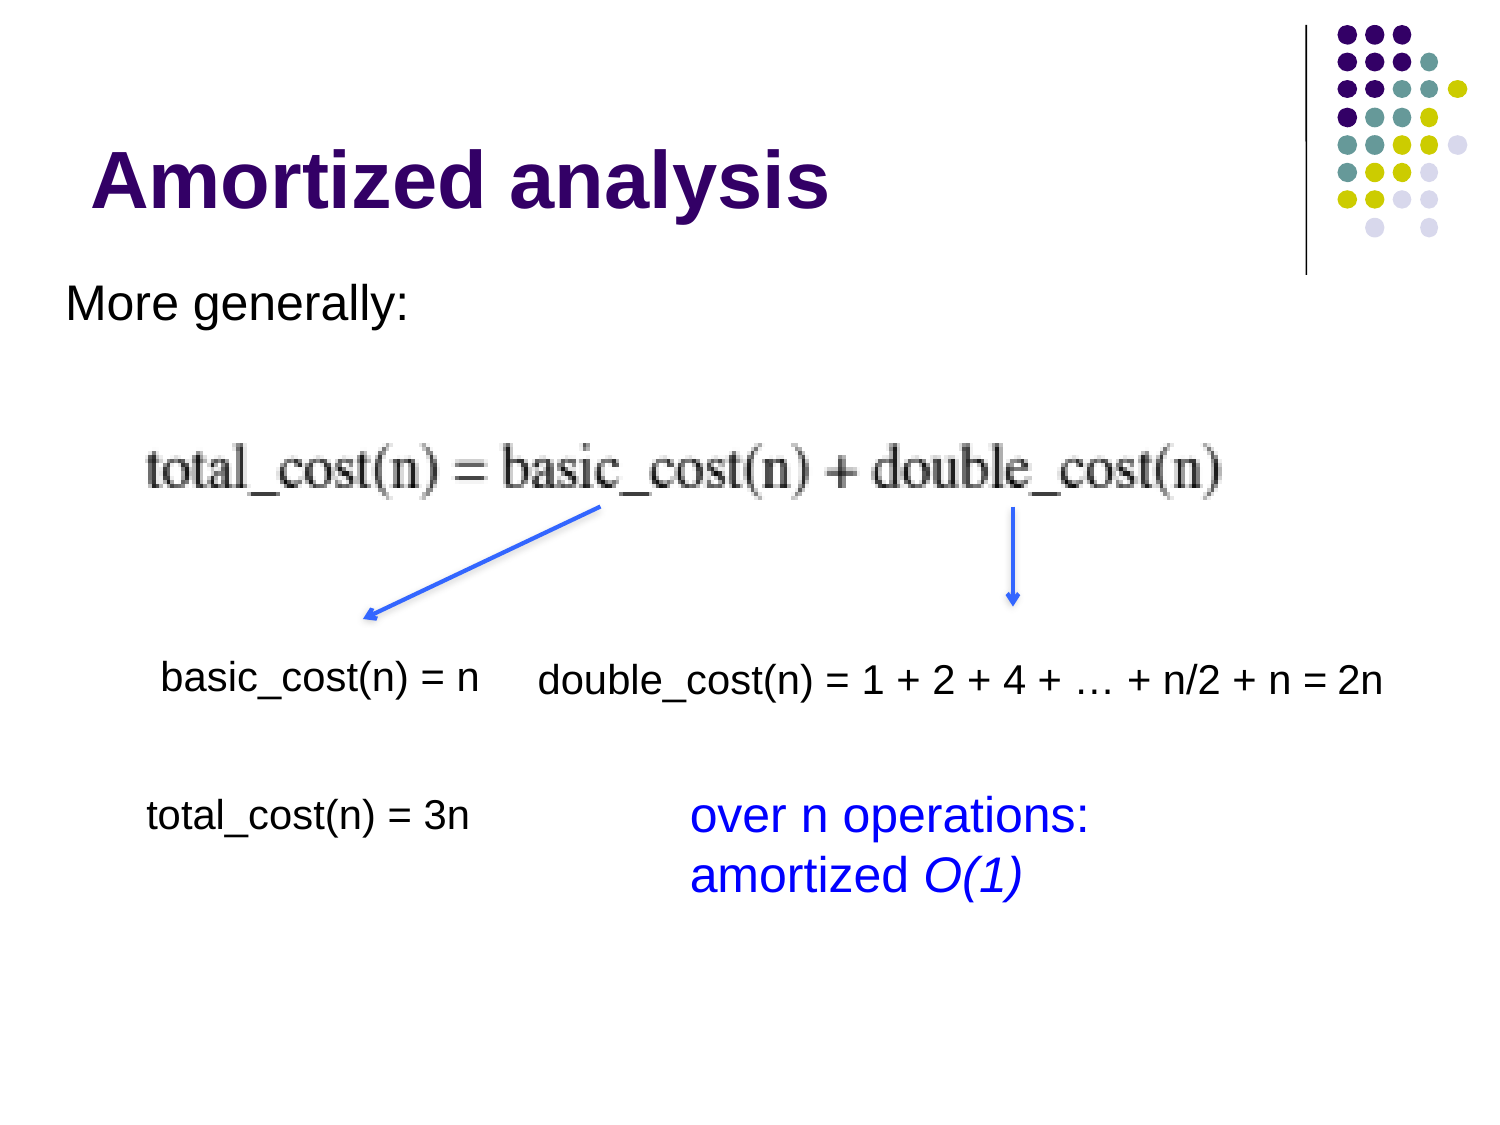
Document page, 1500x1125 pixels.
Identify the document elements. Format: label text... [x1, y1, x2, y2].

text_box total_cost(n) = 3n [131, 780, 486, 846]
text_box over n operations: amortized O(1) [675, 775, 1313, 911]
text_box basic_cost(n) = n [145, 641, 496, 707]
text_box 2n [1322, 645, 1399, 710]
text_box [362, 506, 601, 620]
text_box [137, 431, 1226, 510]
title Amortized analysis [75, 20, 1313, 233]
text_box double_cost(n) = 1 + 2 + 4 + … + n/2 + n = [522, 645, 1322, 710]
list More generally: [50, 262, 1450, 431]
